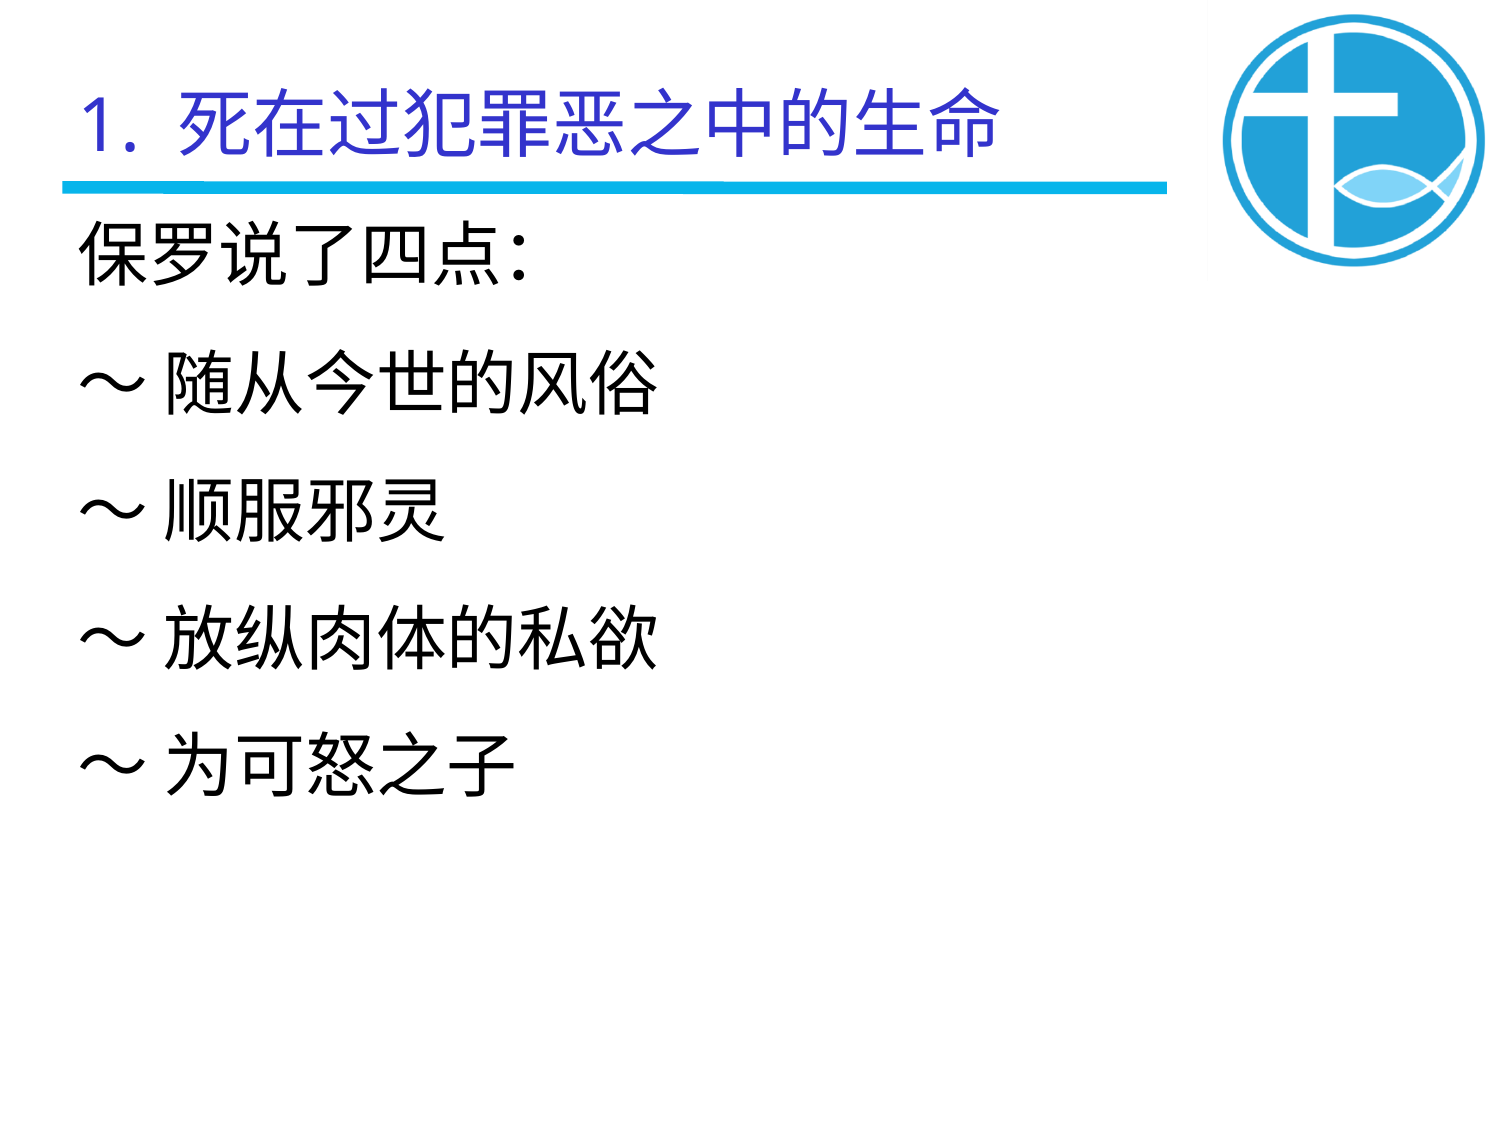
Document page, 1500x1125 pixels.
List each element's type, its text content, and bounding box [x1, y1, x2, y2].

text_box 1. 死在过犯罪恶之中的生命 [69, 79, 1130, 175]
text_box 保罗说了四点： ～ 随从今世的风俗 ～ 顺服邪灵 ～ 放纵肉体的私欲 ～ 为可怒之子 [69, 212, 1405, 814]
picture [1207, 0, 1500, 281]
